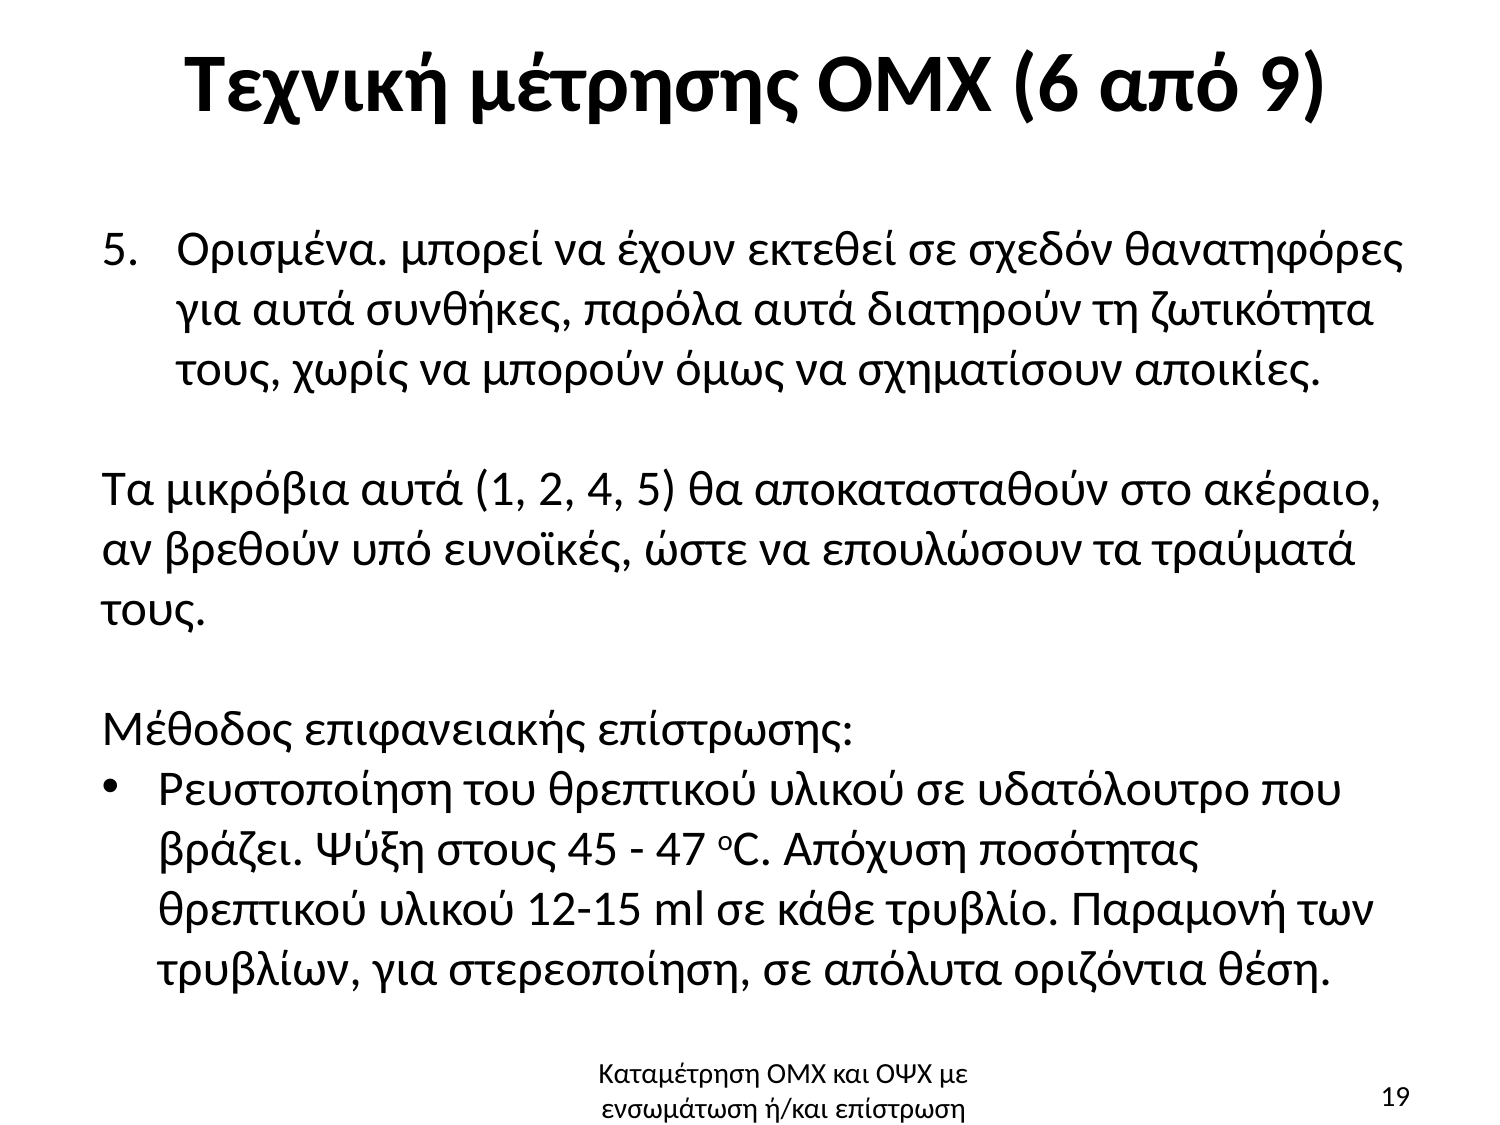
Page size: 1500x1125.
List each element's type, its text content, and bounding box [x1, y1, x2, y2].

text_box Ορισμένα. μπορεί να έχουν εκτεθεί σε σχεδόν θανατηφόρες για αυτά συνθήκες, παρόλα αυτά διατηρούν τη ζωτικότητα τους, χωρίς να μπορούν όμως να σχηματίσουν αποικίες. Τα μικρόβια αυτά (1, 2, 4, 5) θα αποκατασταθούν στο ακέραιο, αν βρεθούν υπό ευνοϊκές, ώστε να επουλώσουν τα τραύματά τους. Μέθοδος επιφανειακής επίστρωσης: Ρευστοποίηση του θρεπτικού υλικού σε υδατόλουτρο που βράζει. Ψύξη στους 45 - 47 οC. Απόχυση ποσότητας θρεπτικού υλικού 12-15 ml σε κάθε τρυβλίο. Παραμονή των τρυβλίων, για στερεοποίηση, σε απόλυτα οριζόντια θέση. [86, 208, 1424, 1003]
title Τεχνική μέτρησης ΟΜΧ (6 από 9) [118, 20, 1394, 149]
text_box Καταμέτρηση ΟΜΧ και ΟΨΧ με ενσωμάτωση ή/και επίστρωση [521, 1046, 1046, 1125]
text_box 19 [1074, 1069, 1425, 1125]
